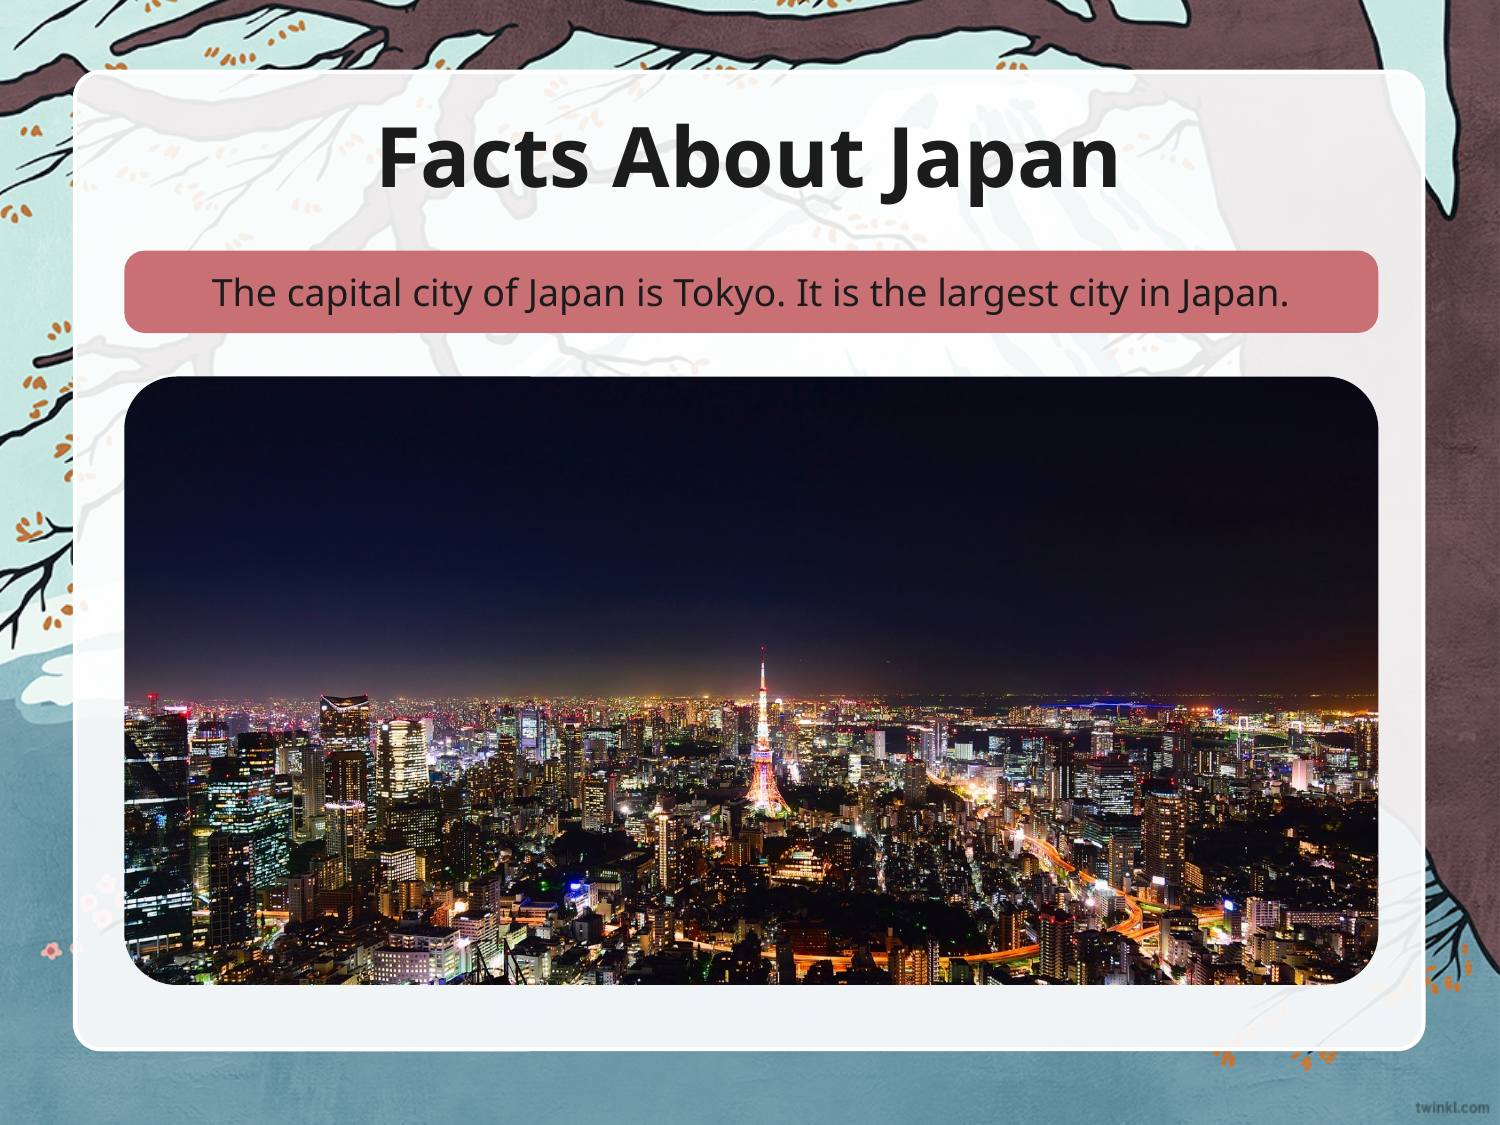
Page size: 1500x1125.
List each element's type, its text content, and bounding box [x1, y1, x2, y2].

picture [0, 0, 1500, 1125]
title Facts About Japan [73, 76, 1426, 244]
text_box The capital city of Japan is Tokyo. It is the largest city in Japan. [123, 249, 1380, 335]
